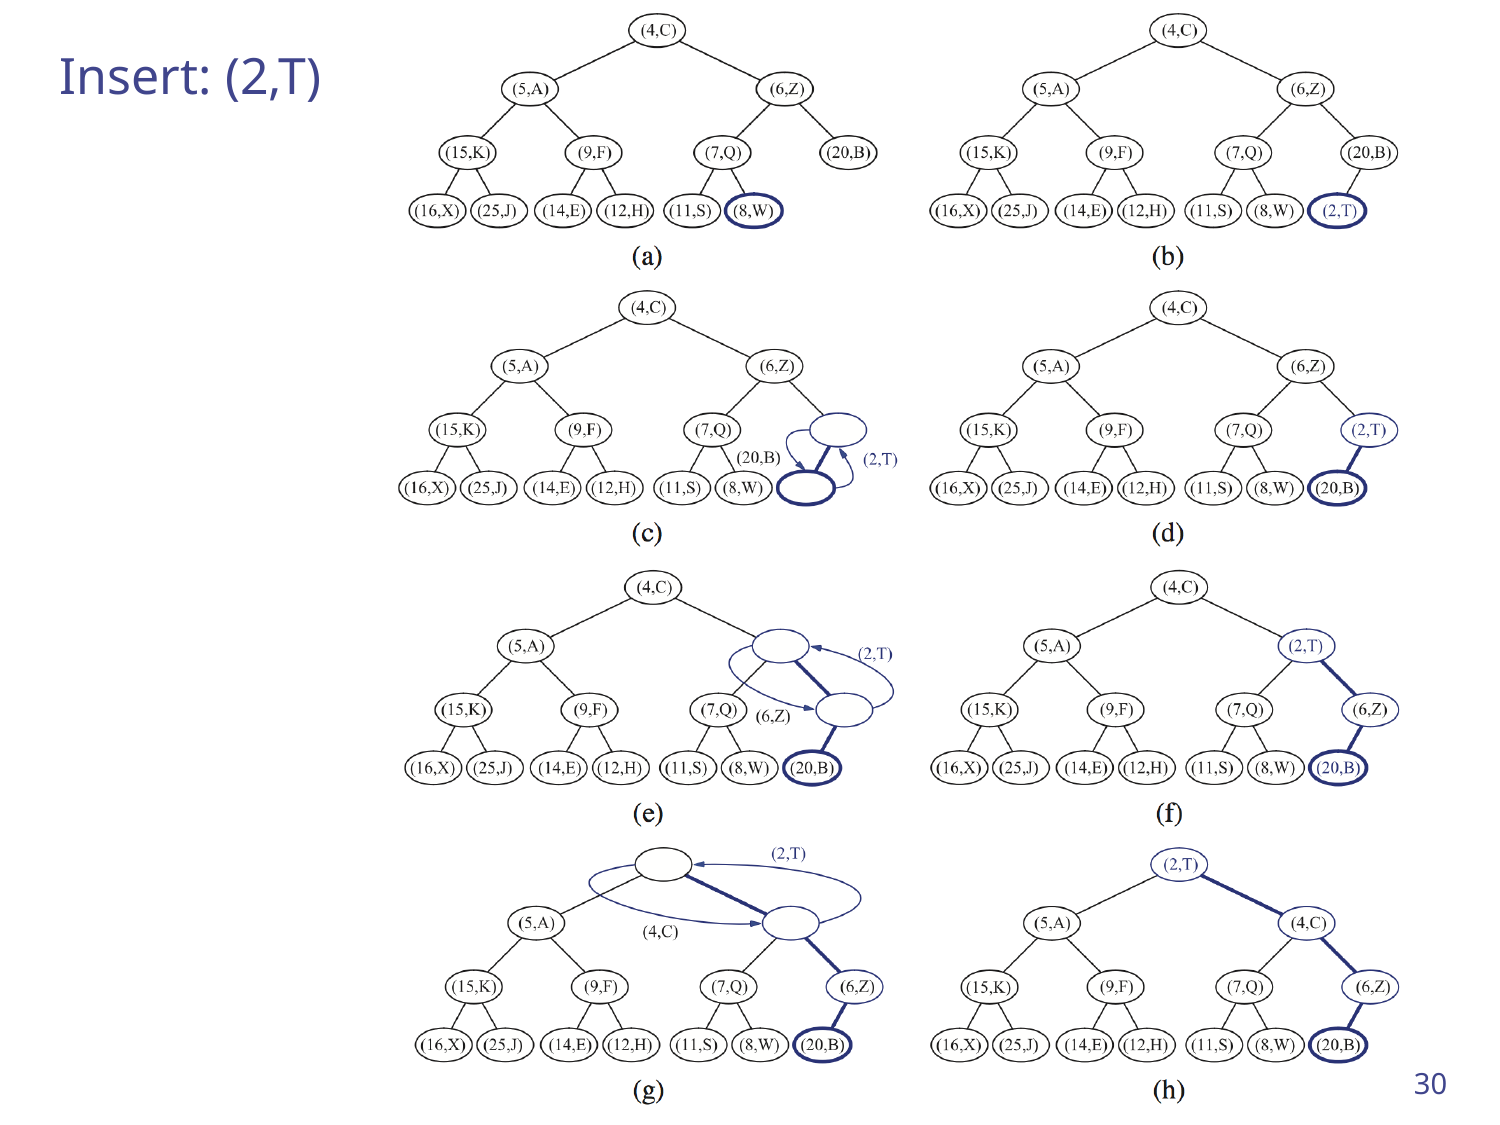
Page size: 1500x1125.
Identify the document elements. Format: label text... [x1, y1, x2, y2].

text_box Insert: (2,T) [45, 37, 337, 113]
picture [387, 0, 1412, 552]
slide_number 30 [1417, 1037, 1463, 1113]
picture [401, 562, 1413, 1113]
